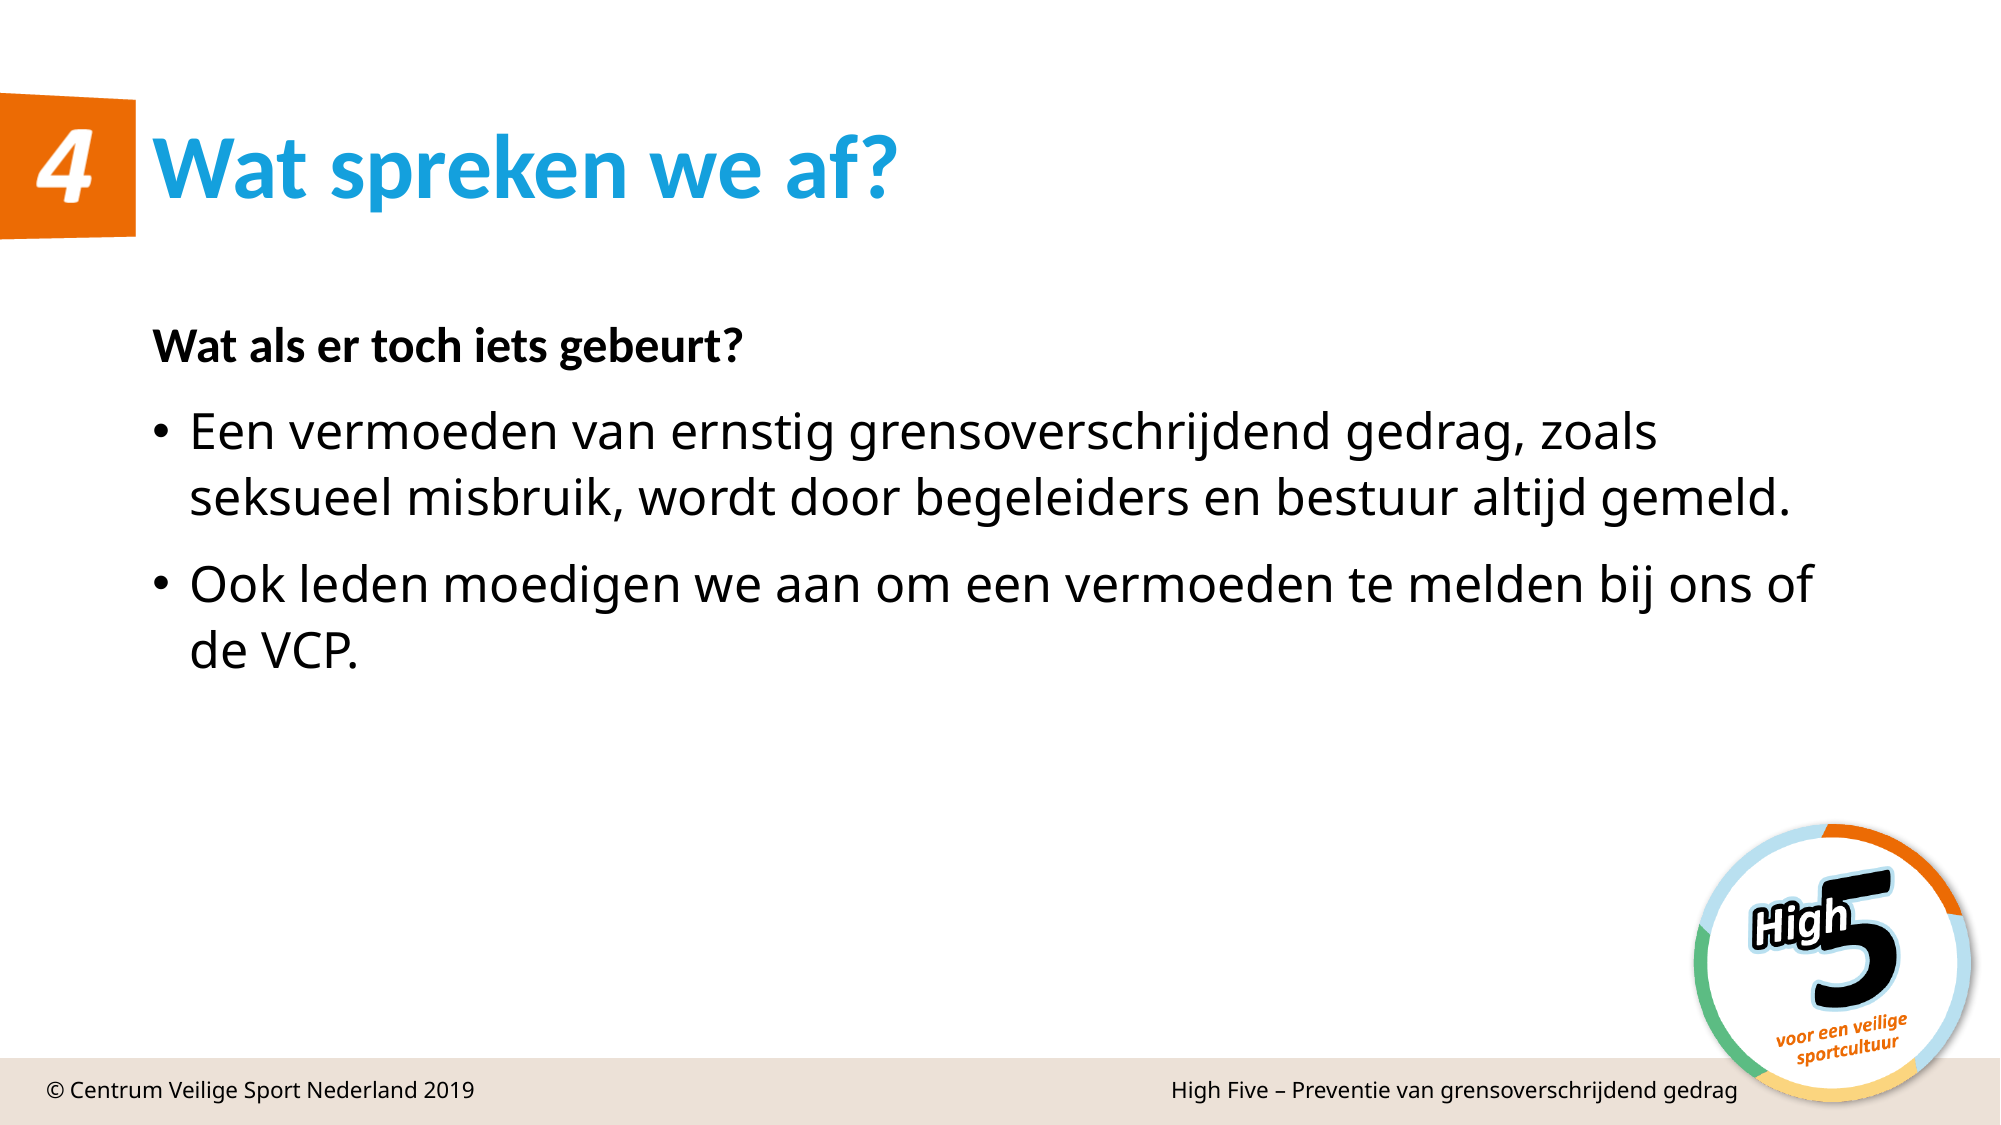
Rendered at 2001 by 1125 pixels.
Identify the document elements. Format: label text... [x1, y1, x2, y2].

title Wat spreken we af? [137, 59, 1863, 278]
list Wat als er toch iets gebeurt? Een vermoeden van ernstig grensoverschrijdend gedrag, zoals seksueel misbruik, wordt door begeleiders en bestuur altijd gemeld. Ook leden moedigen we aan om een vermoeden te melden bij ons of de VCP. [137, 299, 1863, 819]
picture [0, 92, 136, 240]
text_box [0, 819, 2000, 1125]
